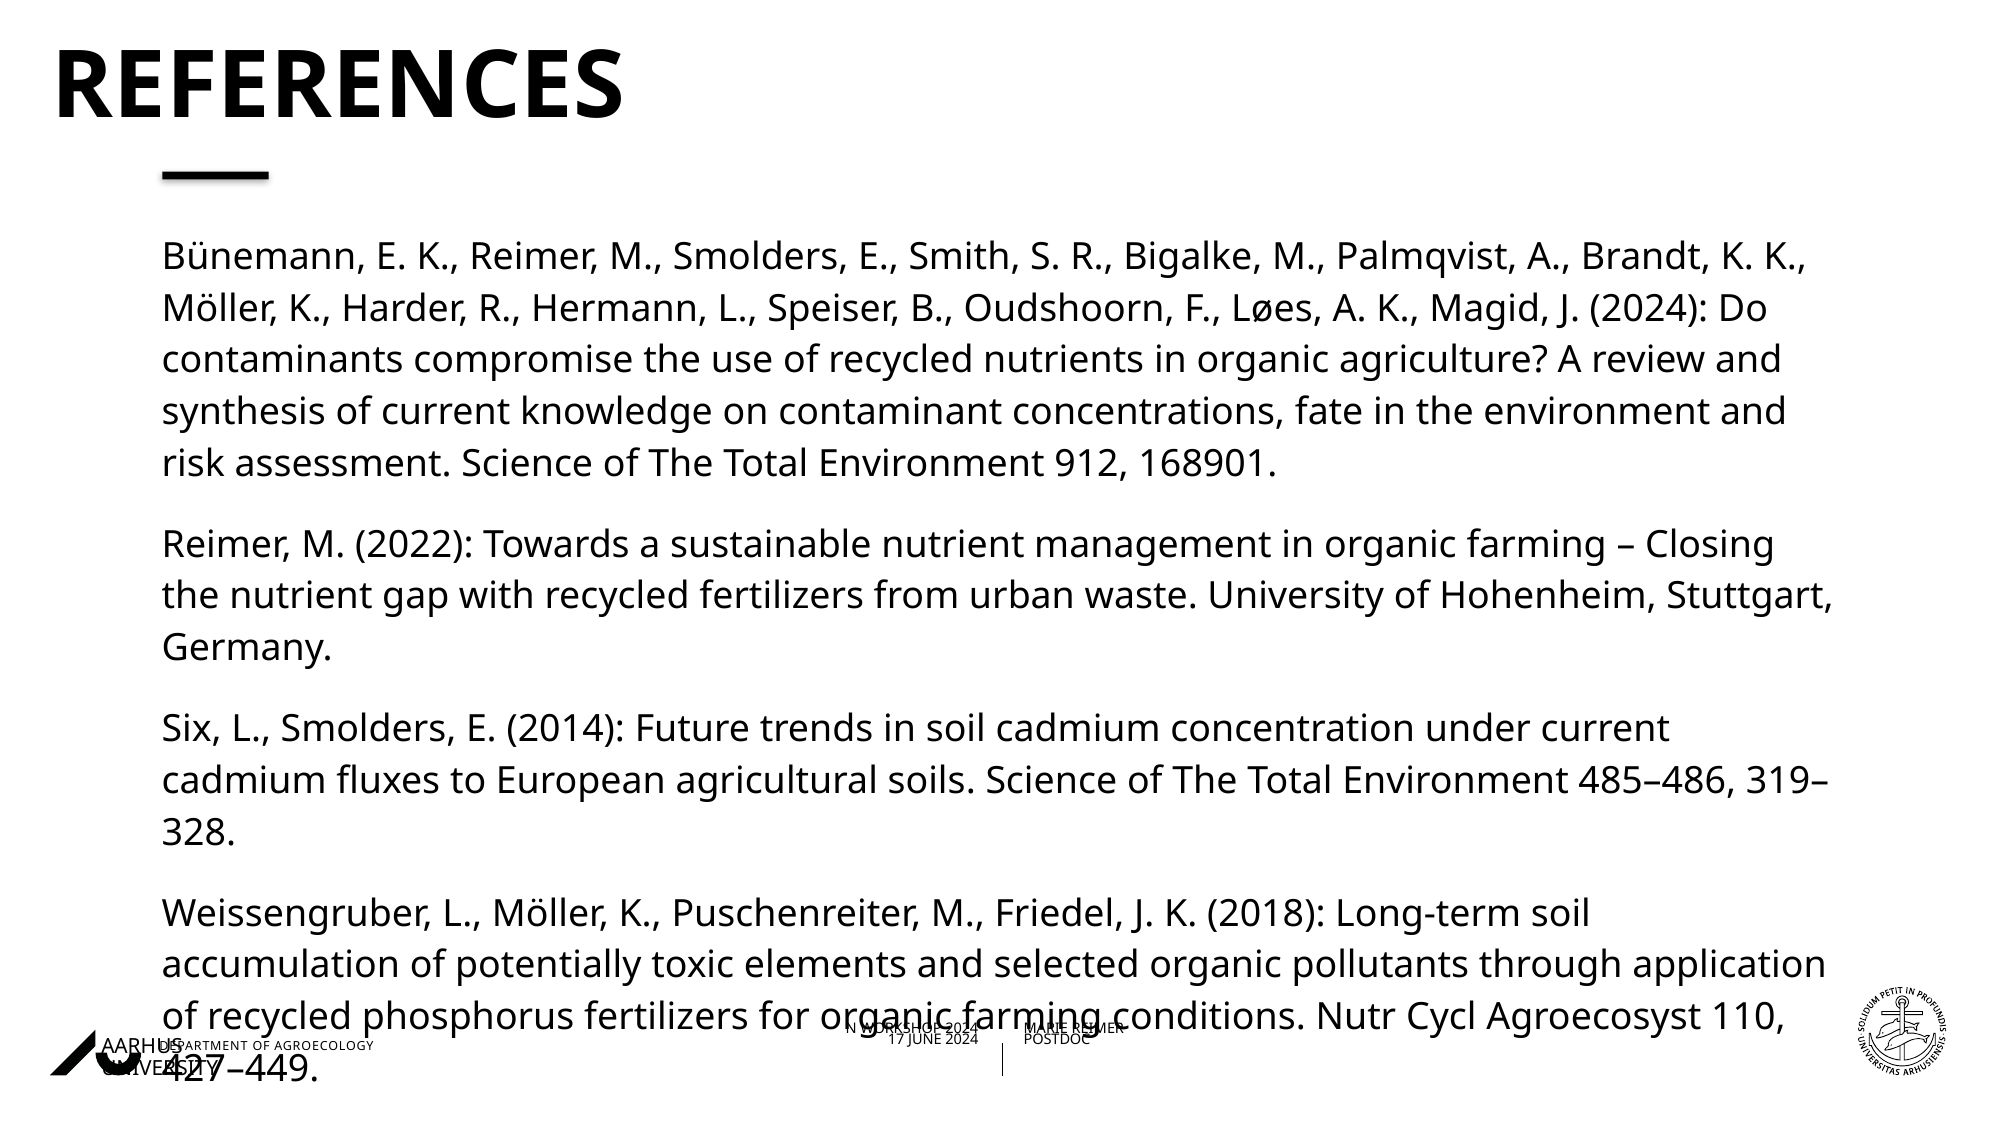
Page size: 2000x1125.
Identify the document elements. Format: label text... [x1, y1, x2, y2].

list Bünemann, E. K., Reimer, M., Smolders, E., Smith, S. R., Bigalke, M., Palmqvist, A., Brandt, K. K., Möller, K., Harder, R., Hermann, L., Speiser, B., Oudshoorn, F., Løes, A. K., Magid, J. (2024): Do contaminants compromise the use of recycled nutrients in organic agriculture? A review and synthesis of current knowledge on contaminant concentrations, fate in the environment and risk assessment. Science of The Total Environment 912, 168901. Reimer, M. (2022): Towards a sustainable nutrient management in organic farming – Closing the nutrient gap with recycled fertilizers from urban waste. University of Hohenheim, Stuttgart, Germany. Six, L., Smolders, E. (2014): Future trends in soil cadmium concentration under current cadmium fluxes to European agricultural soils. Science of The Total Environment 485–486, 319–328. Weissengruber, L., Möller, K., Puschenreiter, M., Friedel, J. K. (2018): Long-term soil accumulation of potentially toxic elements and selected organic pollutants through application of recycled phosphorus fertilizers for organic farming conditions. Nutr Cycl Agroecosyst 110, 427–449. [161, 224, 1839, 968]
title References [51, 37, 1948, 162]
